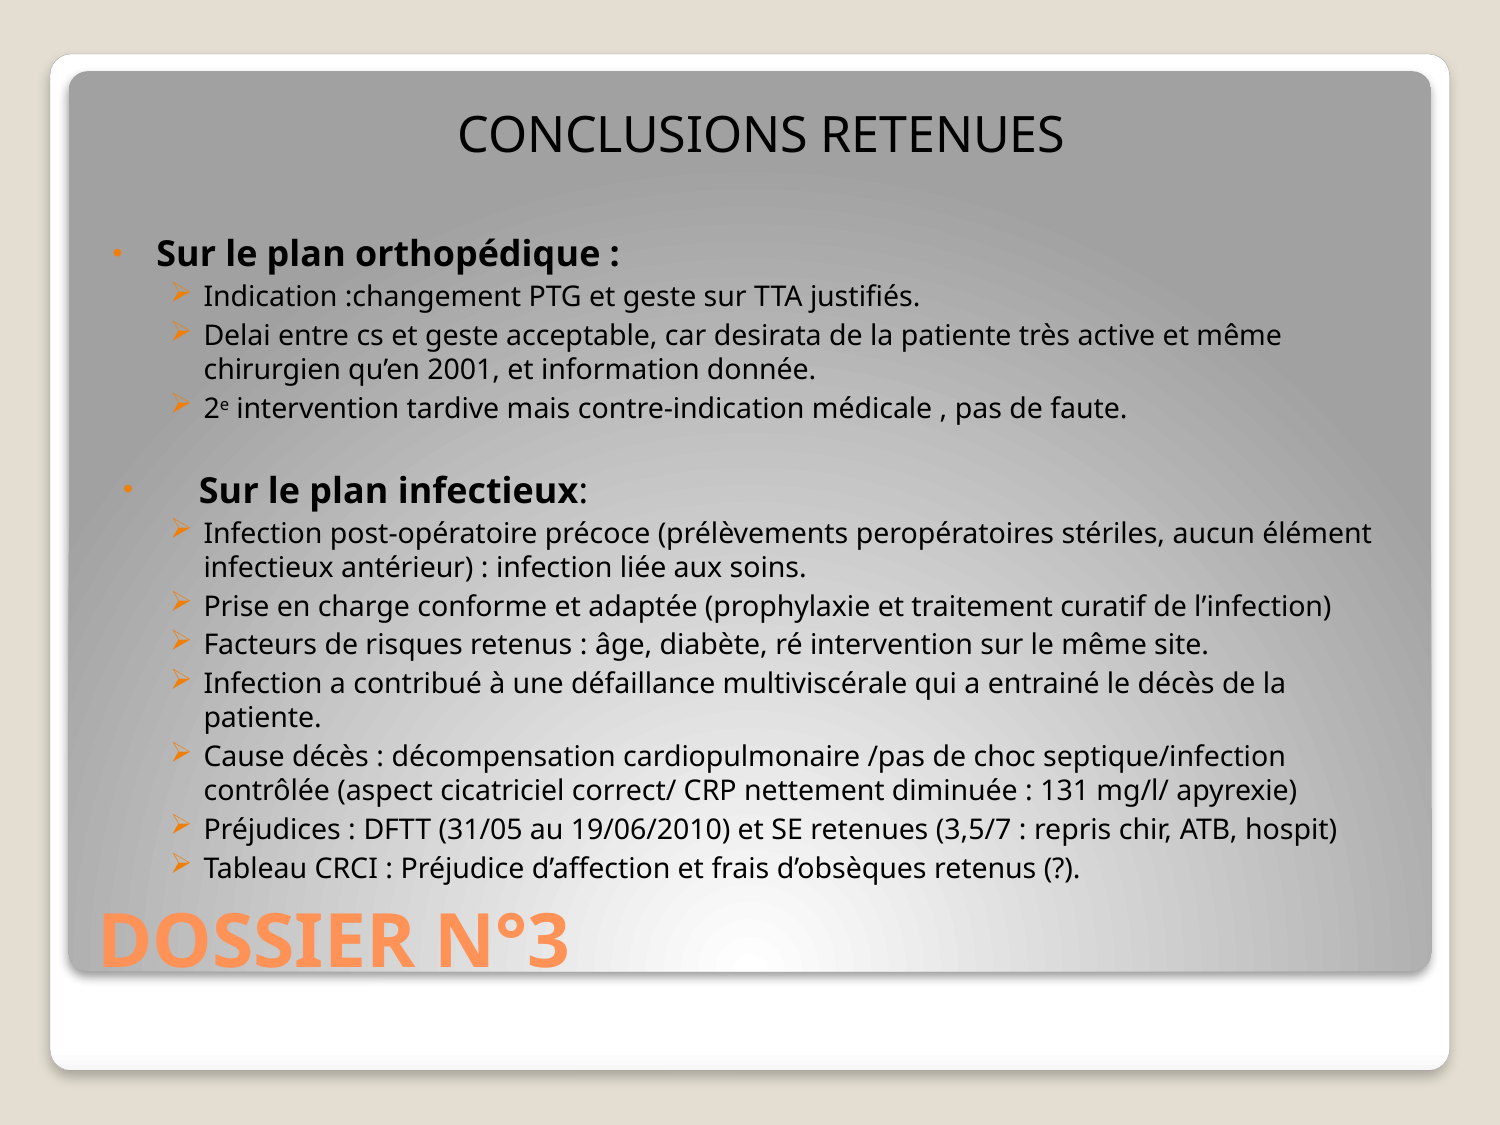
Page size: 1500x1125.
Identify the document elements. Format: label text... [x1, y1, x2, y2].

title DOSSIER N°3 [82, 894, 1425, 990]
list CONCLUSIONS RETENUES Sur le plan orthopédique : Indication :changement PTG et geste sur TTA justifiés. Delai entre cs et geste acceptable, car desirata de la patiente très active et même chirurgien qu’en 2001, et information donnée. 2e intervention tardive mais contre-indication médicale , pas de faute. Sur le plan infectieux: Infection post-opératoire précoce (prélèvements peropératoires stériles, aucun élément infectieux antérieur) : infection liée aux soins. Prise en charge conforme et adaptée (prophylaxie et traitement curatif de l’infection) Facteurs de risques retenus : âge, diabète, ré intervention sur le même site. Infection a contribué à une défaillance multiviscérale qui a entrainé le décès de la patiente. Cause décès : décompensation cardiopulmonaire /pas de choc septique/infection contrôlée (aspect cicatriciel correct/ CRP nettement diminuée : 131 mg/l/ apyrexie) Préjudices : DFTT (31/05 au 19/06/2010) et SE retenues (3,5/7 : repris chir, ATB, hospit) Tableau CRCI : Préjudice d’affection et frais d’obsèques retenus (?). [82, 86, 1425, 894]
